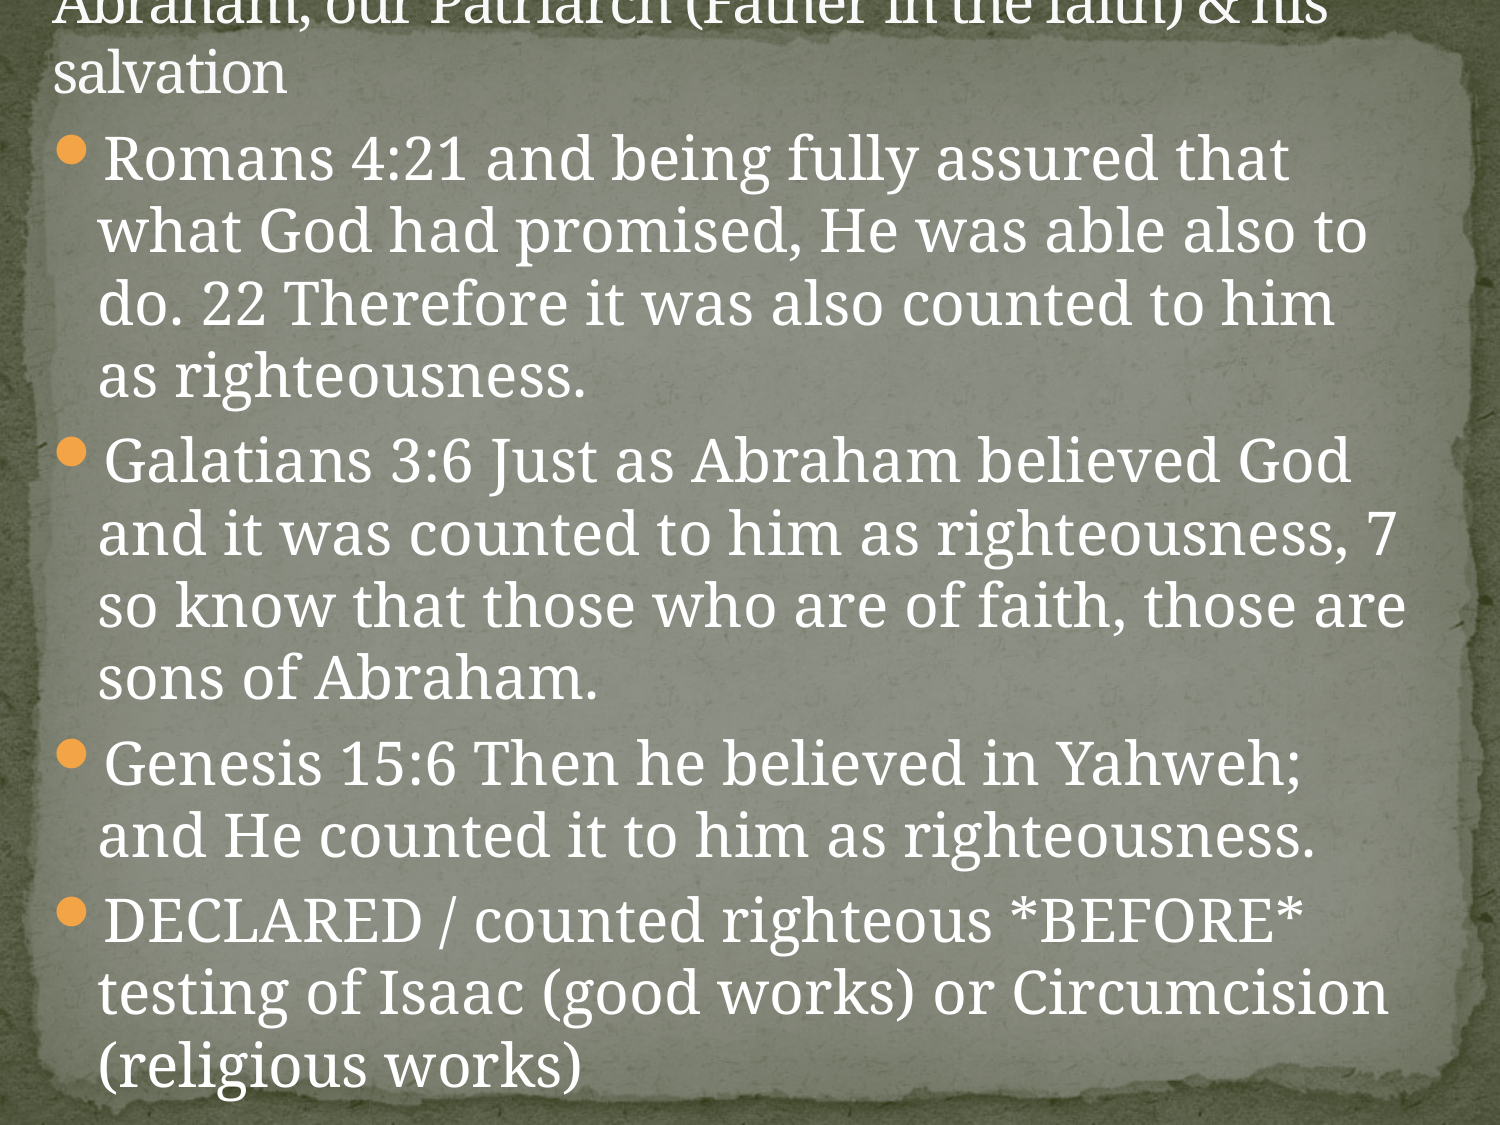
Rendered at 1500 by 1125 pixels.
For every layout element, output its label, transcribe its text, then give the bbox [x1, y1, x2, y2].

title Abraham, our Patriarch (Father in the faith) & his salvation [37, 0, 1463, 113]
list Romans 4:21 and being fully assured that what God had promised, He was able also to do. 22 Therefore it was also counted to him as righteousness. Galatians 3:6 Just as Abraham believed God and it was counted to him as righteousness, 7 so know that those who are of faith, those are sons of Abraham. Genesis 15:6 Then he believed in Yahweh; and He counted it to him as righteousness. DECLARED / counted righteous *BEFORE* testing of Isaac (good works) or Circumcision (religious works) [37, 113, 1425, 1088]
